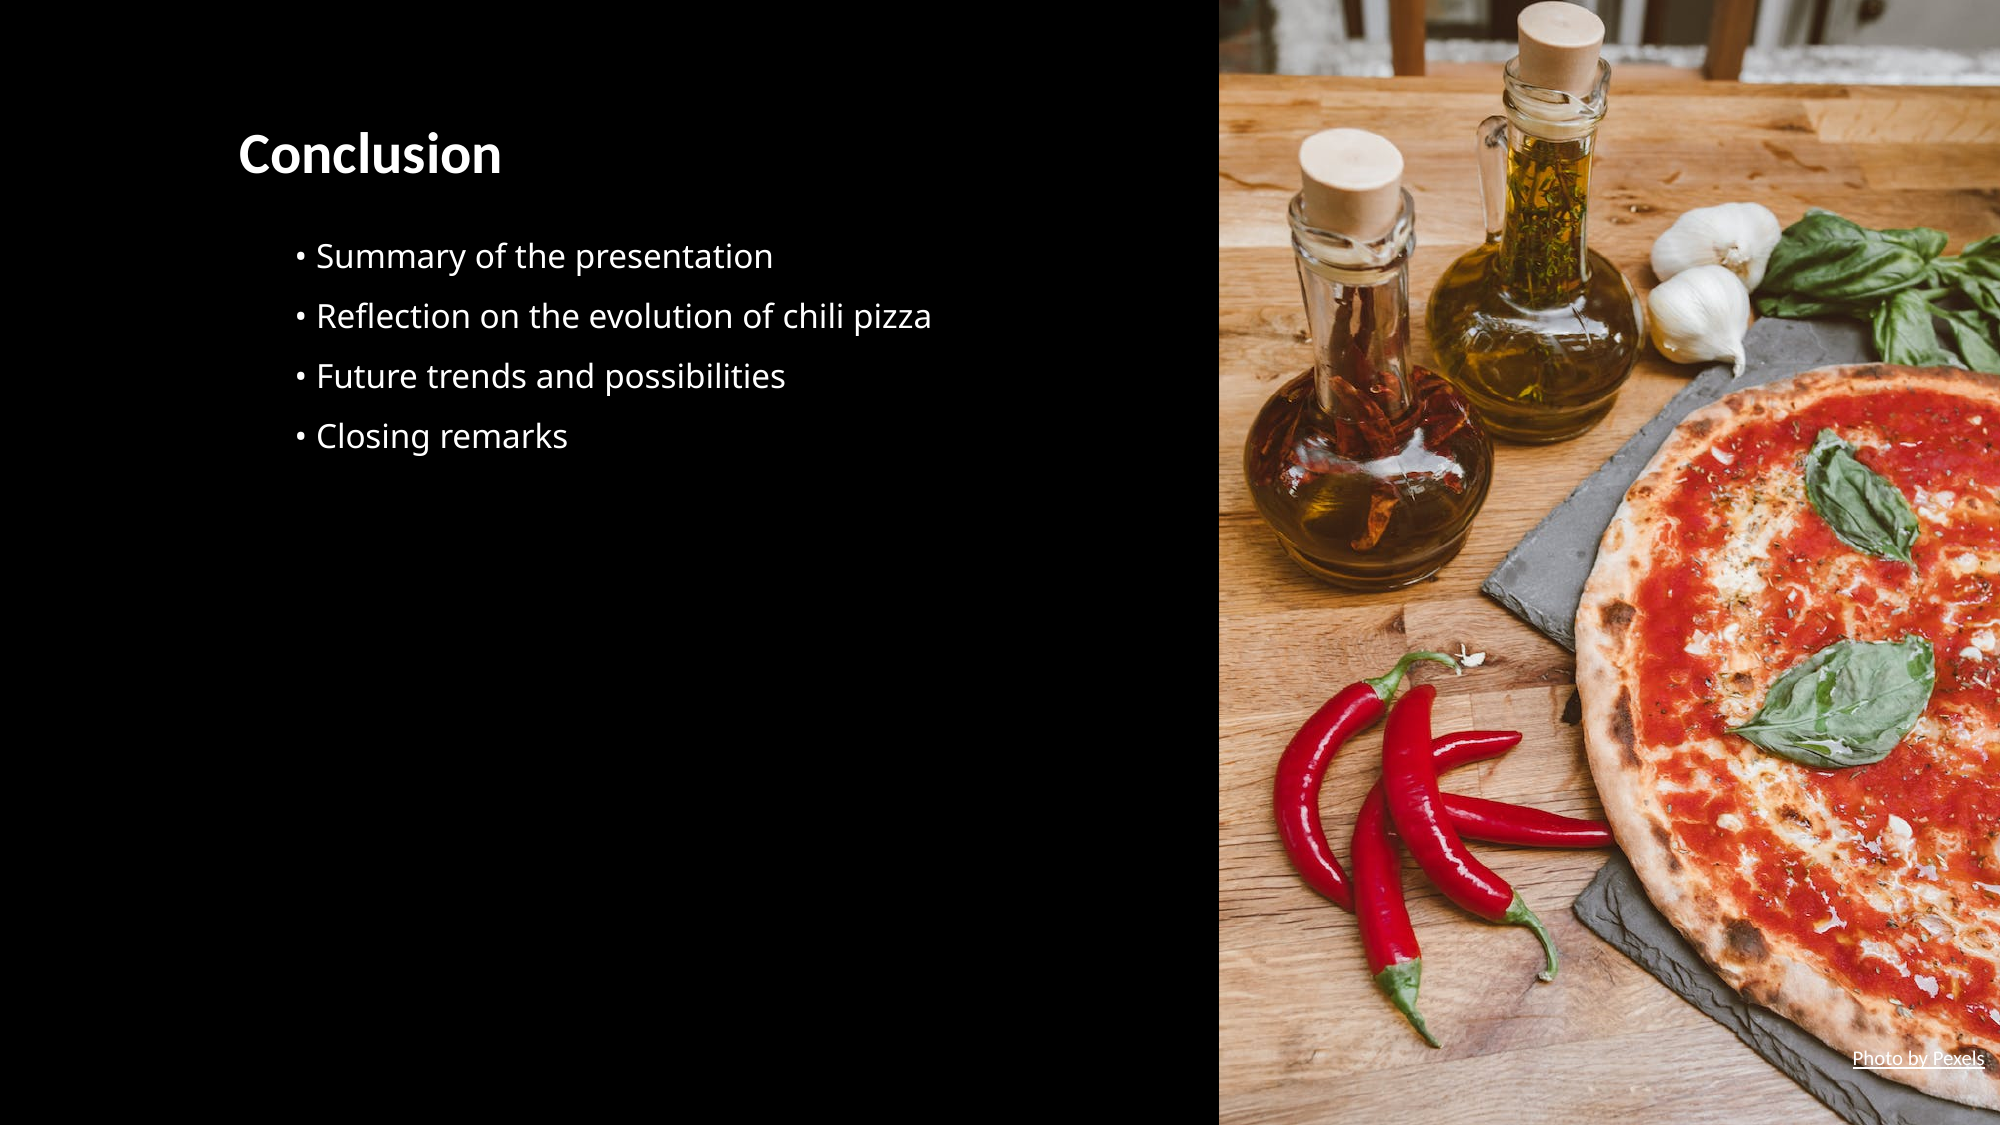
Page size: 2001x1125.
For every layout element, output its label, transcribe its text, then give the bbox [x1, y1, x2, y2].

picture [1219, 0, 2000, 1125]
text_box • Summary of the presentation [262, 217, 1013, 277]
text_box • Closing remarks [262, 397, 1013, 473]
text_box • Reflection on the evolution of chili pizza [262, 277, 1013, 337]
text_box • Future trends and possibilities [262, 337, 1013, 397]
text_box Conclusion [225, 112, 1219, 188]
